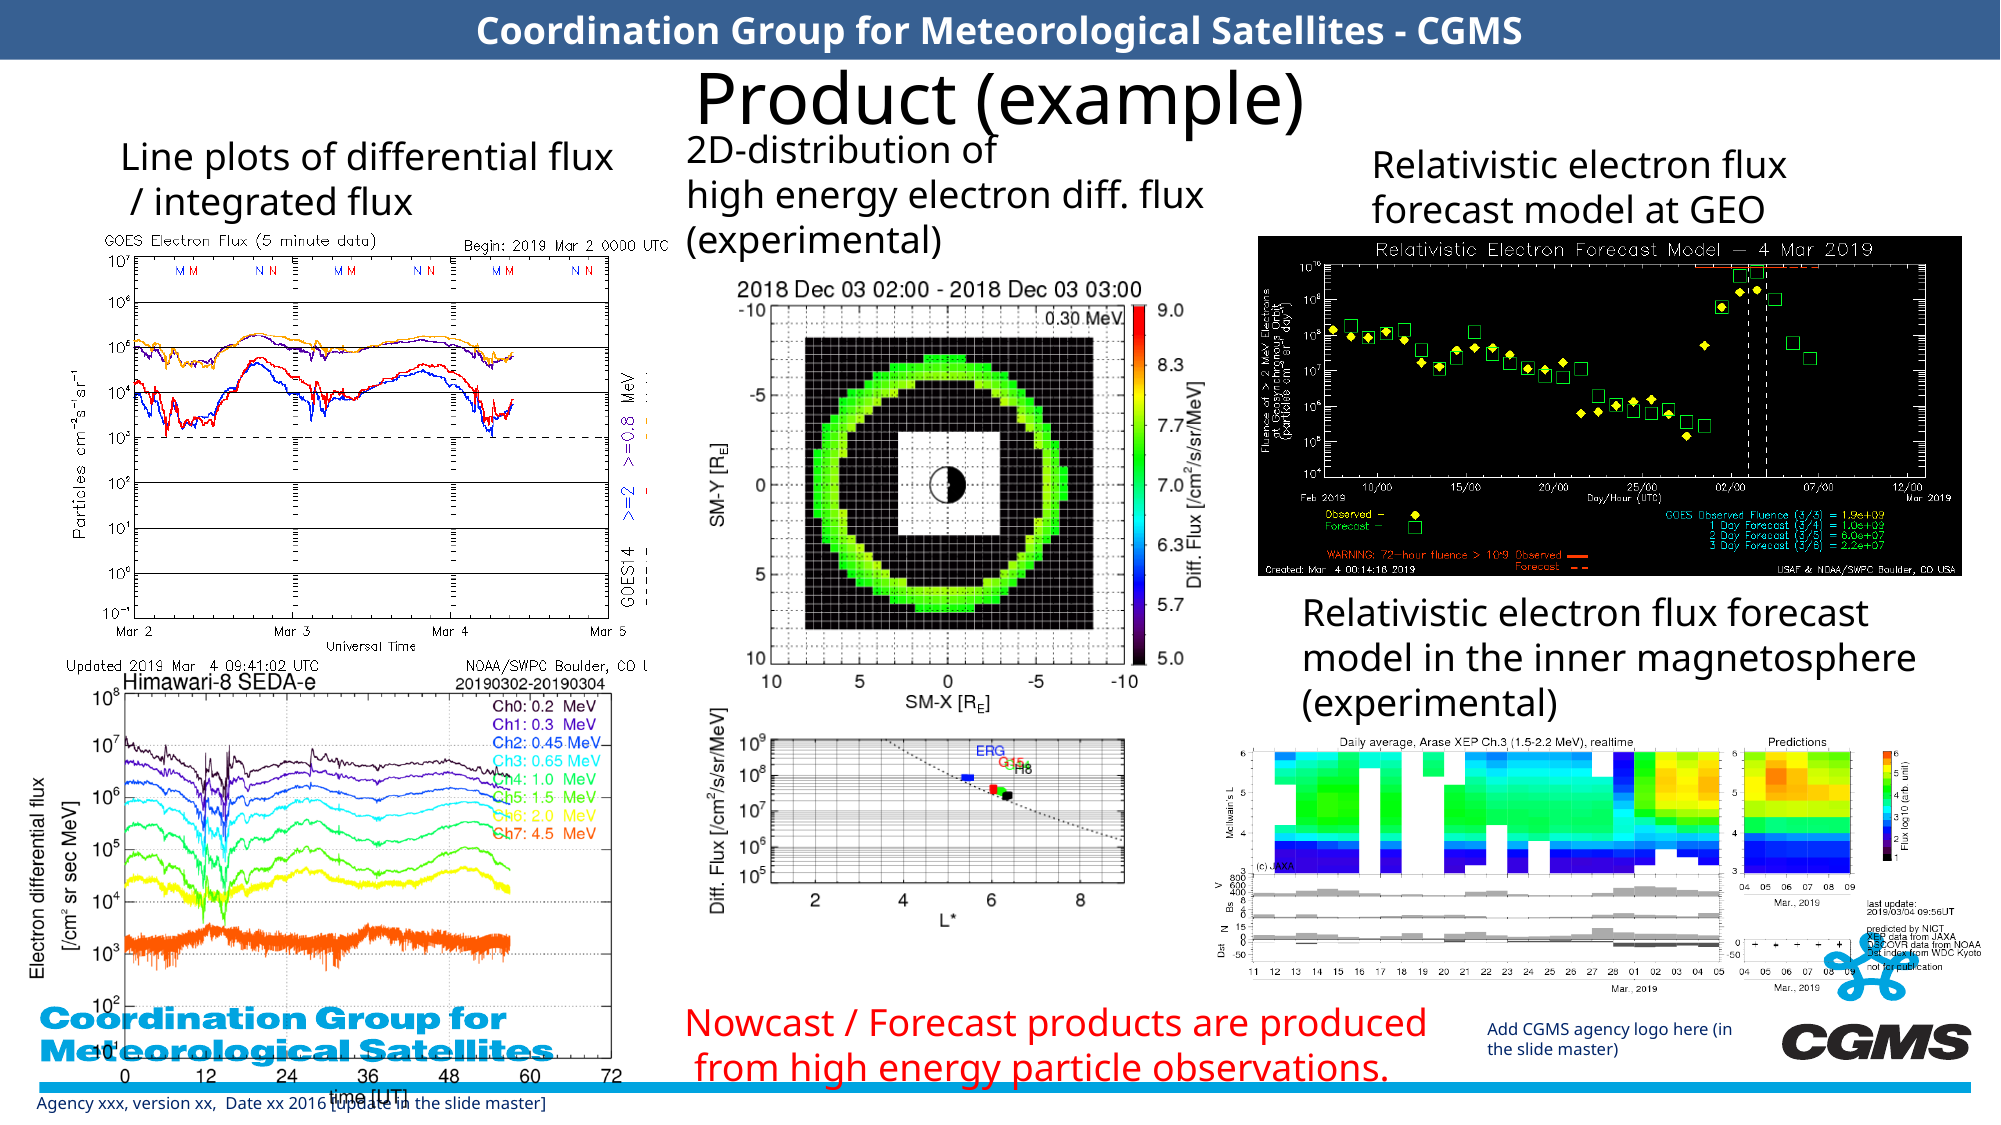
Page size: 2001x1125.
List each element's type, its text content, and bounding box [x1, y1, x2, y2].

text_box Line plots of differential flux / integrated flux [105, 125, 630, 222]
picture [1257, 235, 1962, 577]
text_box Nowcast / Forecast products are produced from high energy particle observations. [669, 991, 1444, 1097]
picture [1861, 986, 1883, 998]
text_box 2D-distribution of high energy electron diff. flux (experimental) [671, 118, 1220, 269]
text_box Relativistic electron flux forecast model in the inner magnetosphere (experimental) [1287, 585, 1933, 723]
title Product (example) [99, 45, 1900, 147]
picture [10, 223, 1989, 1121]
text_box Relativistic electron flux forecast model at GEO [1356, 133, 1813, 234]
picture [1859, 960, 1884, 978]
